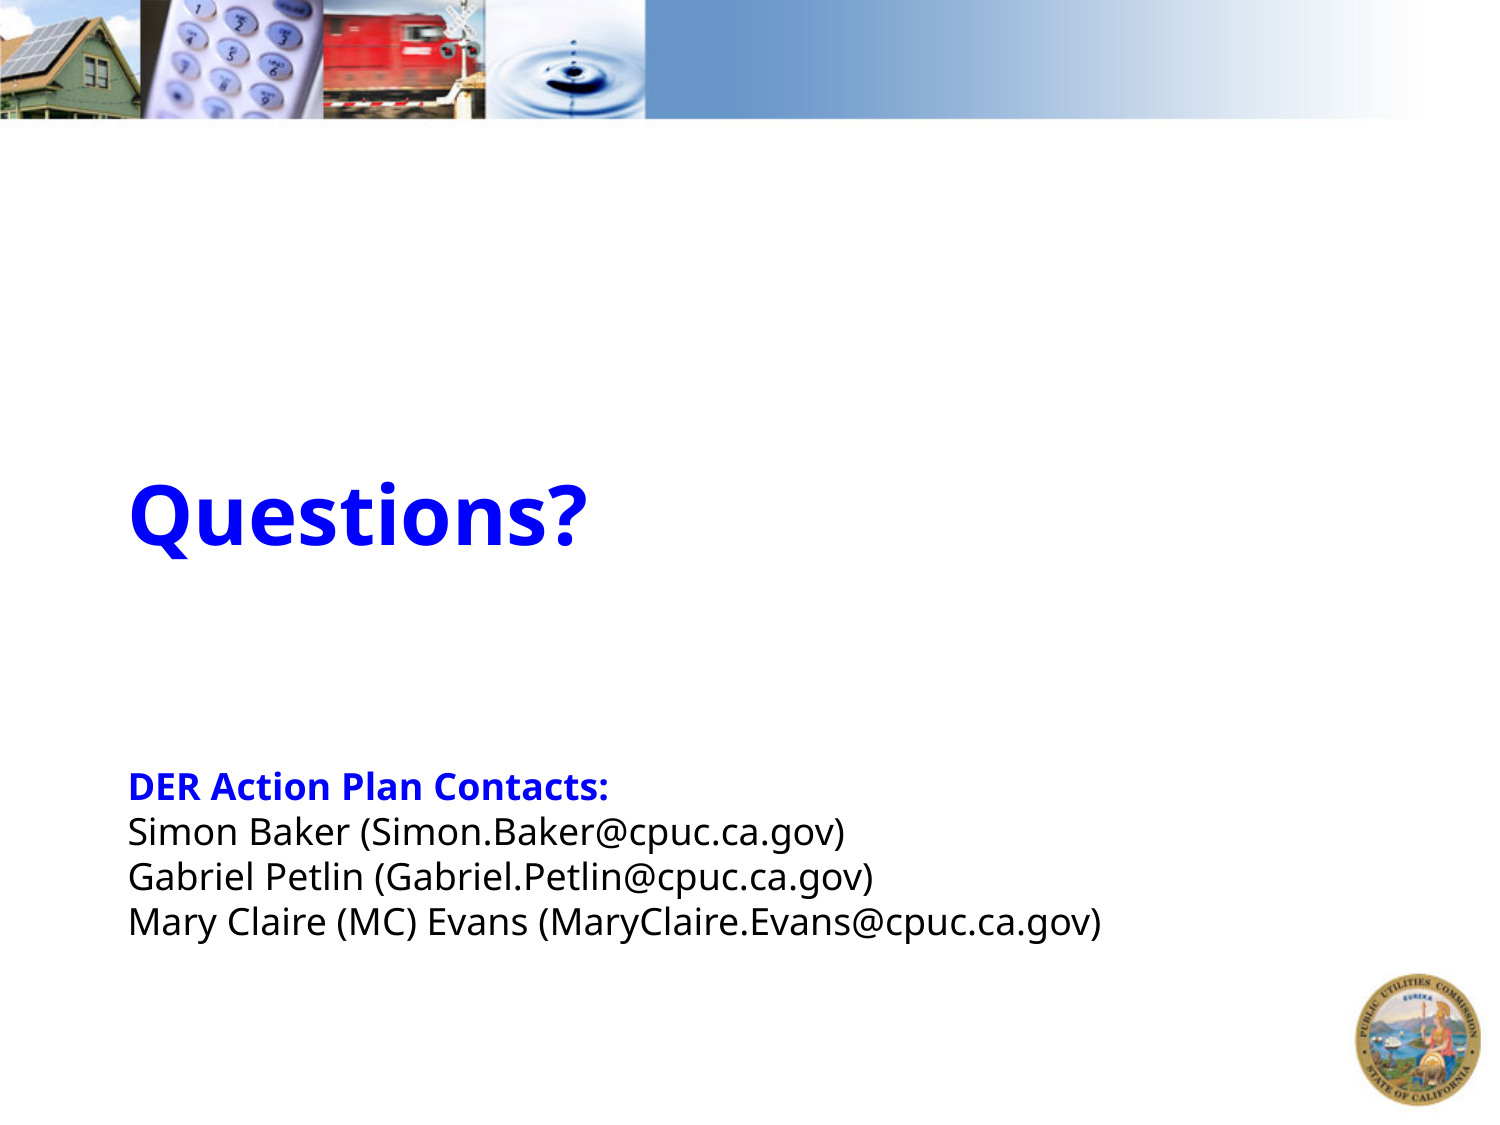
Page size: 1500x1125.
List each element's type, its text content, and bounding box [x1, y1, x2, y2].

picture [0, 0, 1500, 1125]
title Questions? DER Action Plan Contacts: Simon Baker (Simon.Baker@cpuc.ca.gov) Gabriel Petlin (Gabriel.Petlin@cpuc.ca.gov) Mary Claire (MC) Evans (MaryClaire.Evans@cpuc.ca.gov) [112, 708, 1388, 950]
